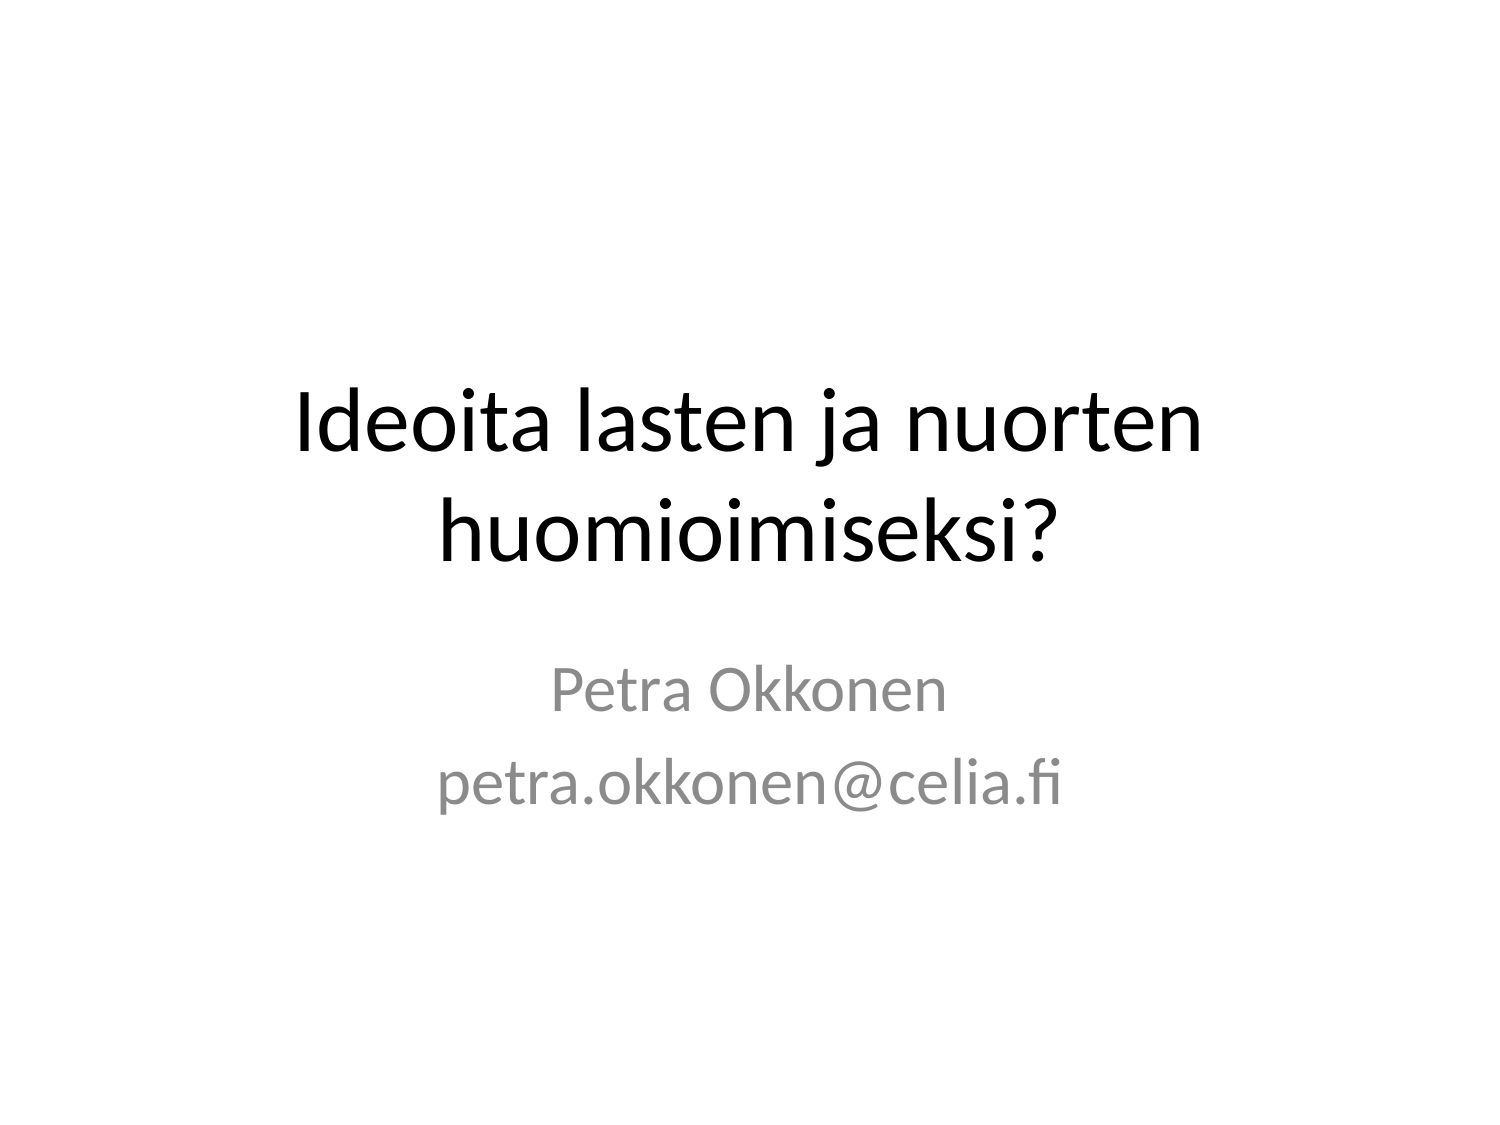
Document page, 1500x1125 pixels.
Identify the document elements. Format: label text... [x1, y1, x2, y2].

subtitle Petra Okkonen petra.okkonen@celia.fi [225, 637, 1275, 925]
title Ideoita lasten ja nuorten huomioimiseksi? [112, 349, 1388, 591]
